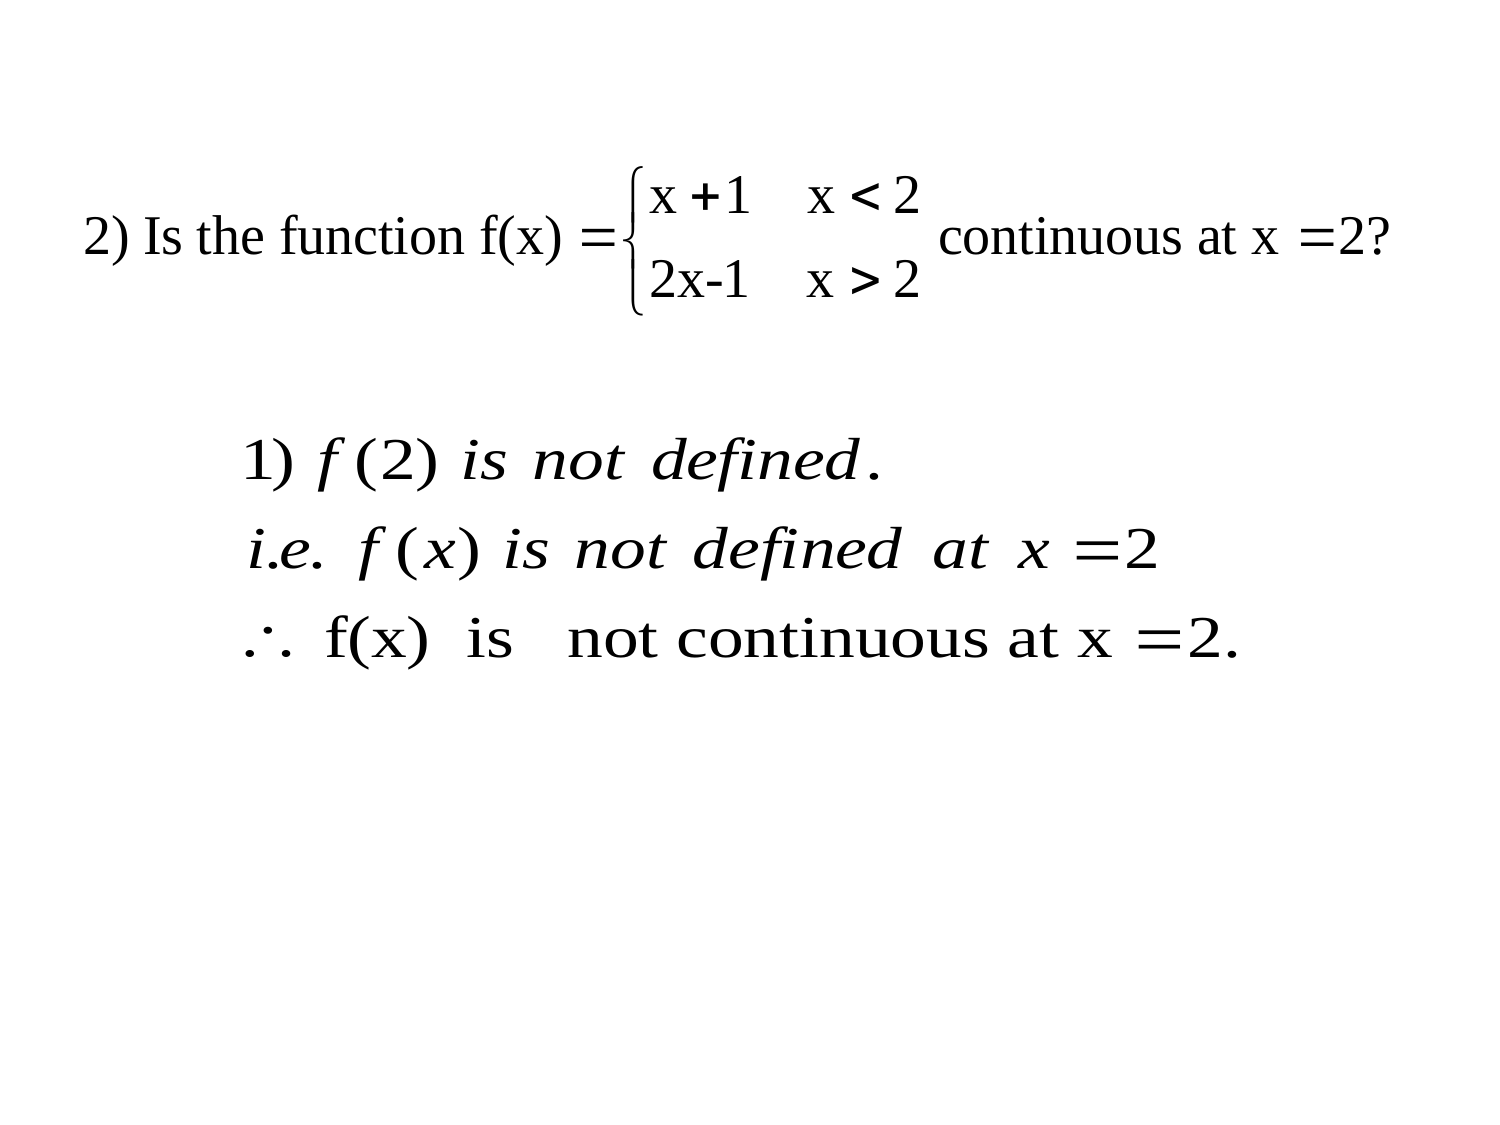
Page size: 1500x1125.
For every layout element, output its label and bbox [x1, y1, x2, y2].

text_box [237, 424, 1251, 683]
title [74, 156, 1401, 326]
